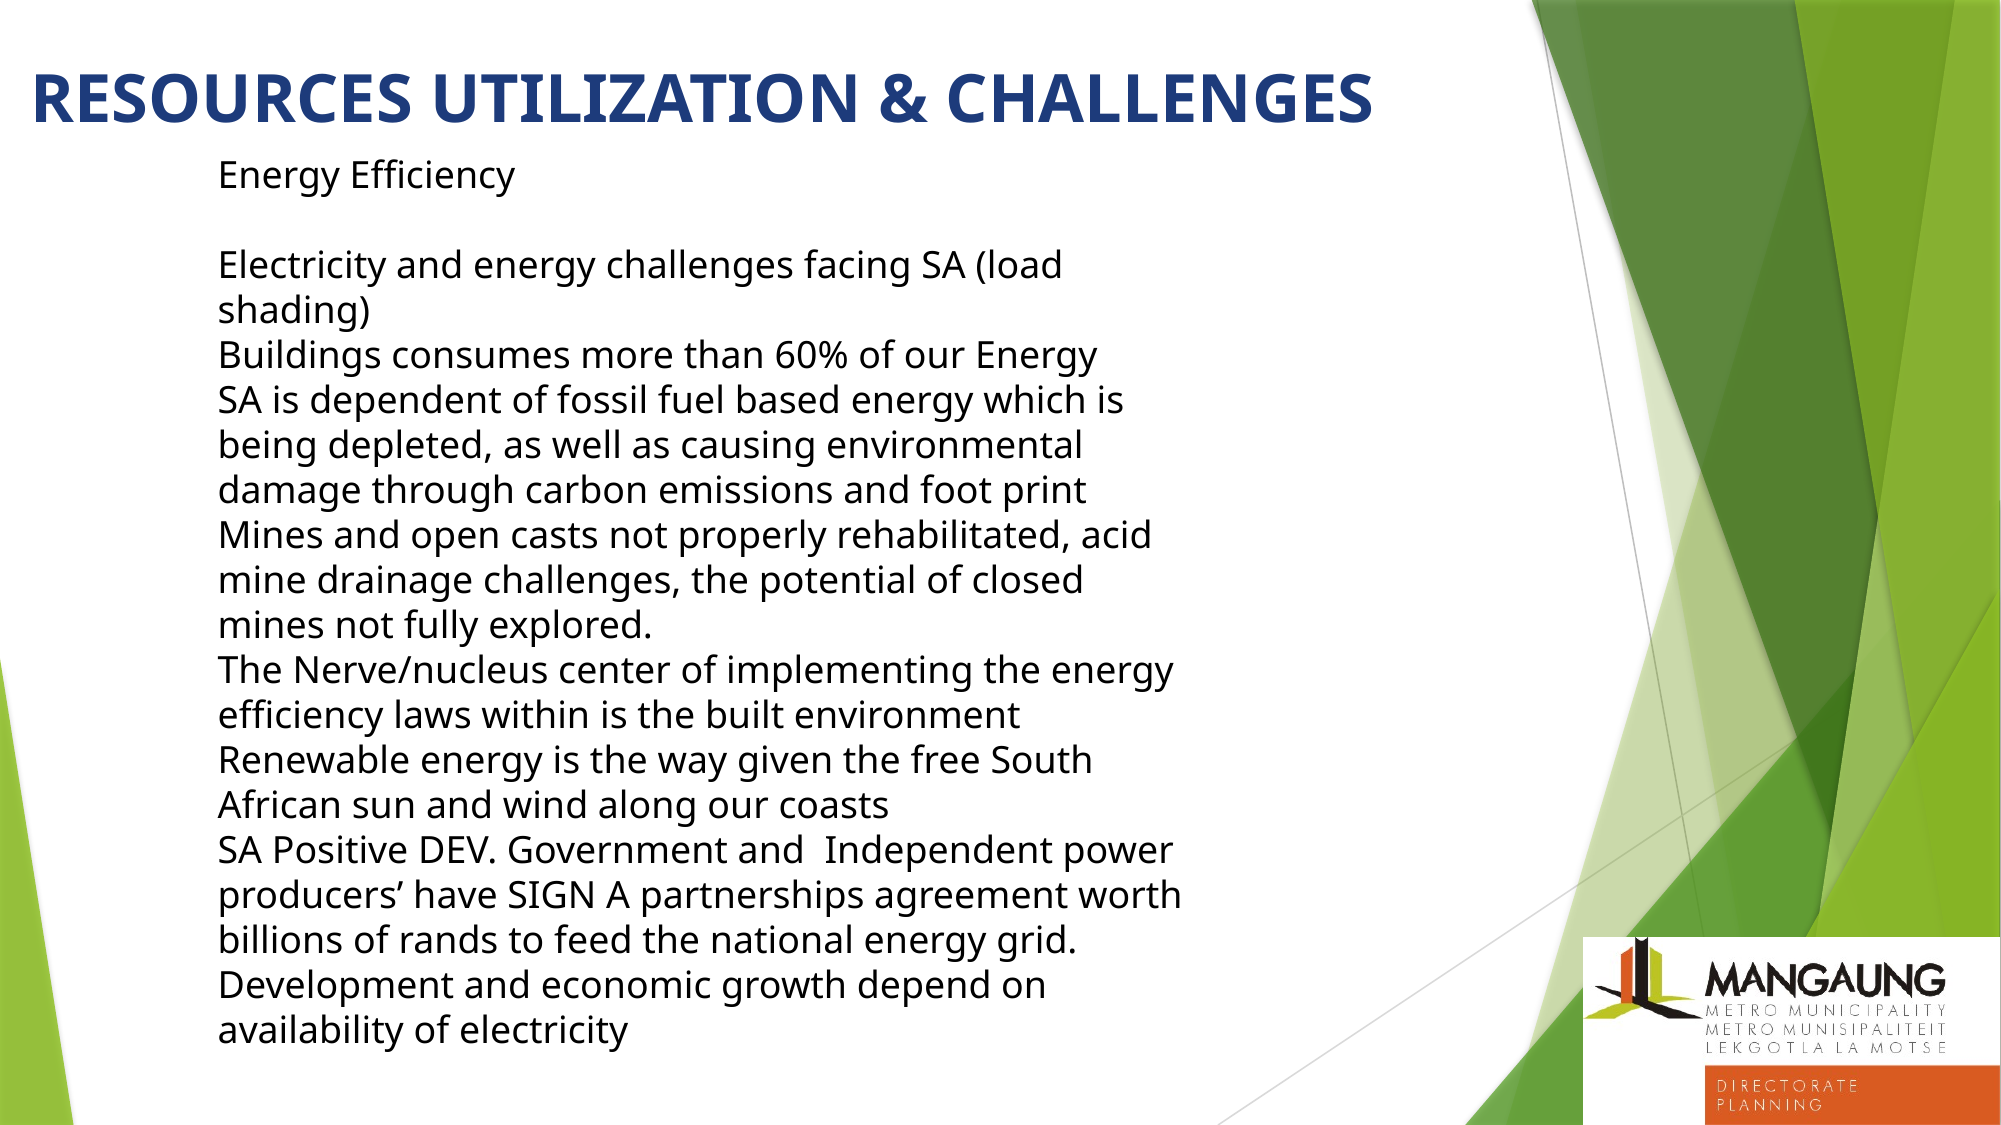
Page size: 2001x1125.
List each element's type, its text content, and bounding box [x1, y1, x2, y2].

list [1582, 937, 2000, 1125]
text_box Energy Efficiency Electricity and energy challenges facing SA (load shading) Buildings consumes more than 60% of our Energy SA is dependent of fossil fuel based energy which is being depleted, as well as causing environmental damage through carbon emissions and foot print Mines and open casts not properly rehabilitated, acid mine drainage challenges, the potential of closed mines not fully explored. The Nerve/nucleus center of implementing the energy efficiency laws within is the built environment Renewable energy is the way given the free South African sun and wind along our coasts SA Positive DEV. Government and Independent power producers’ have SIGN A partnerships agreement worth billions of rands to feed the national energy grid. Development and economic growth depend on availability of electricity [203, 144, 1203, 1059]
text_box Resources utilization & challenges [15, 48, 1391, 143]
